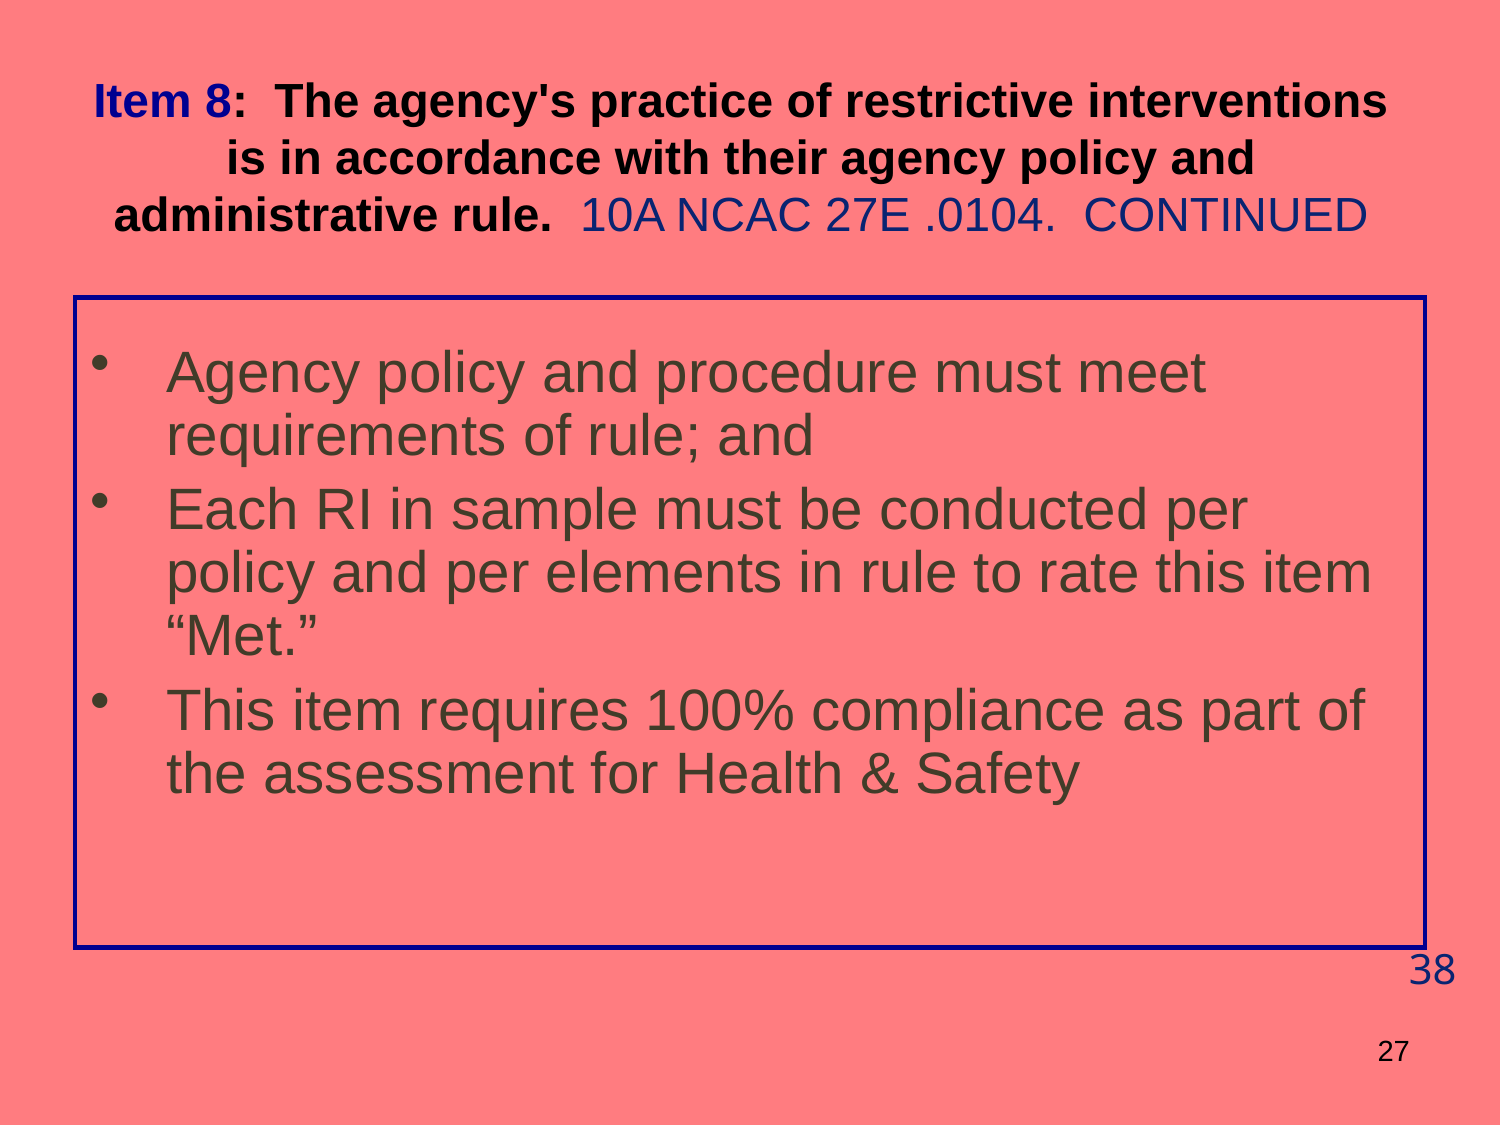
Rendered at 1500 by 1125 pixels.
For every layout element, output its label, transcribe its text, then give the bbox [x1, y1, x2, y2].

title Item 8: The agency's practice of restrictive interventions is in accordance with their agency policy and administrative rule. 10A NCAC 27E .0104. CONTINUED [73, 62, 1410, 249]
slide_number 27 [1074, 1024, 1425, 1103]
text_box 38 [1227, 898, 1472, 1038]
list Agency policy and procedure must meet requirements of rule; and Each RI in sample must be conducted per policy and per elements in rule to rate this item “Met.” This item requires 100% compliance as part of the assessment for Health & Safety [75, 297, 1425, 948]
